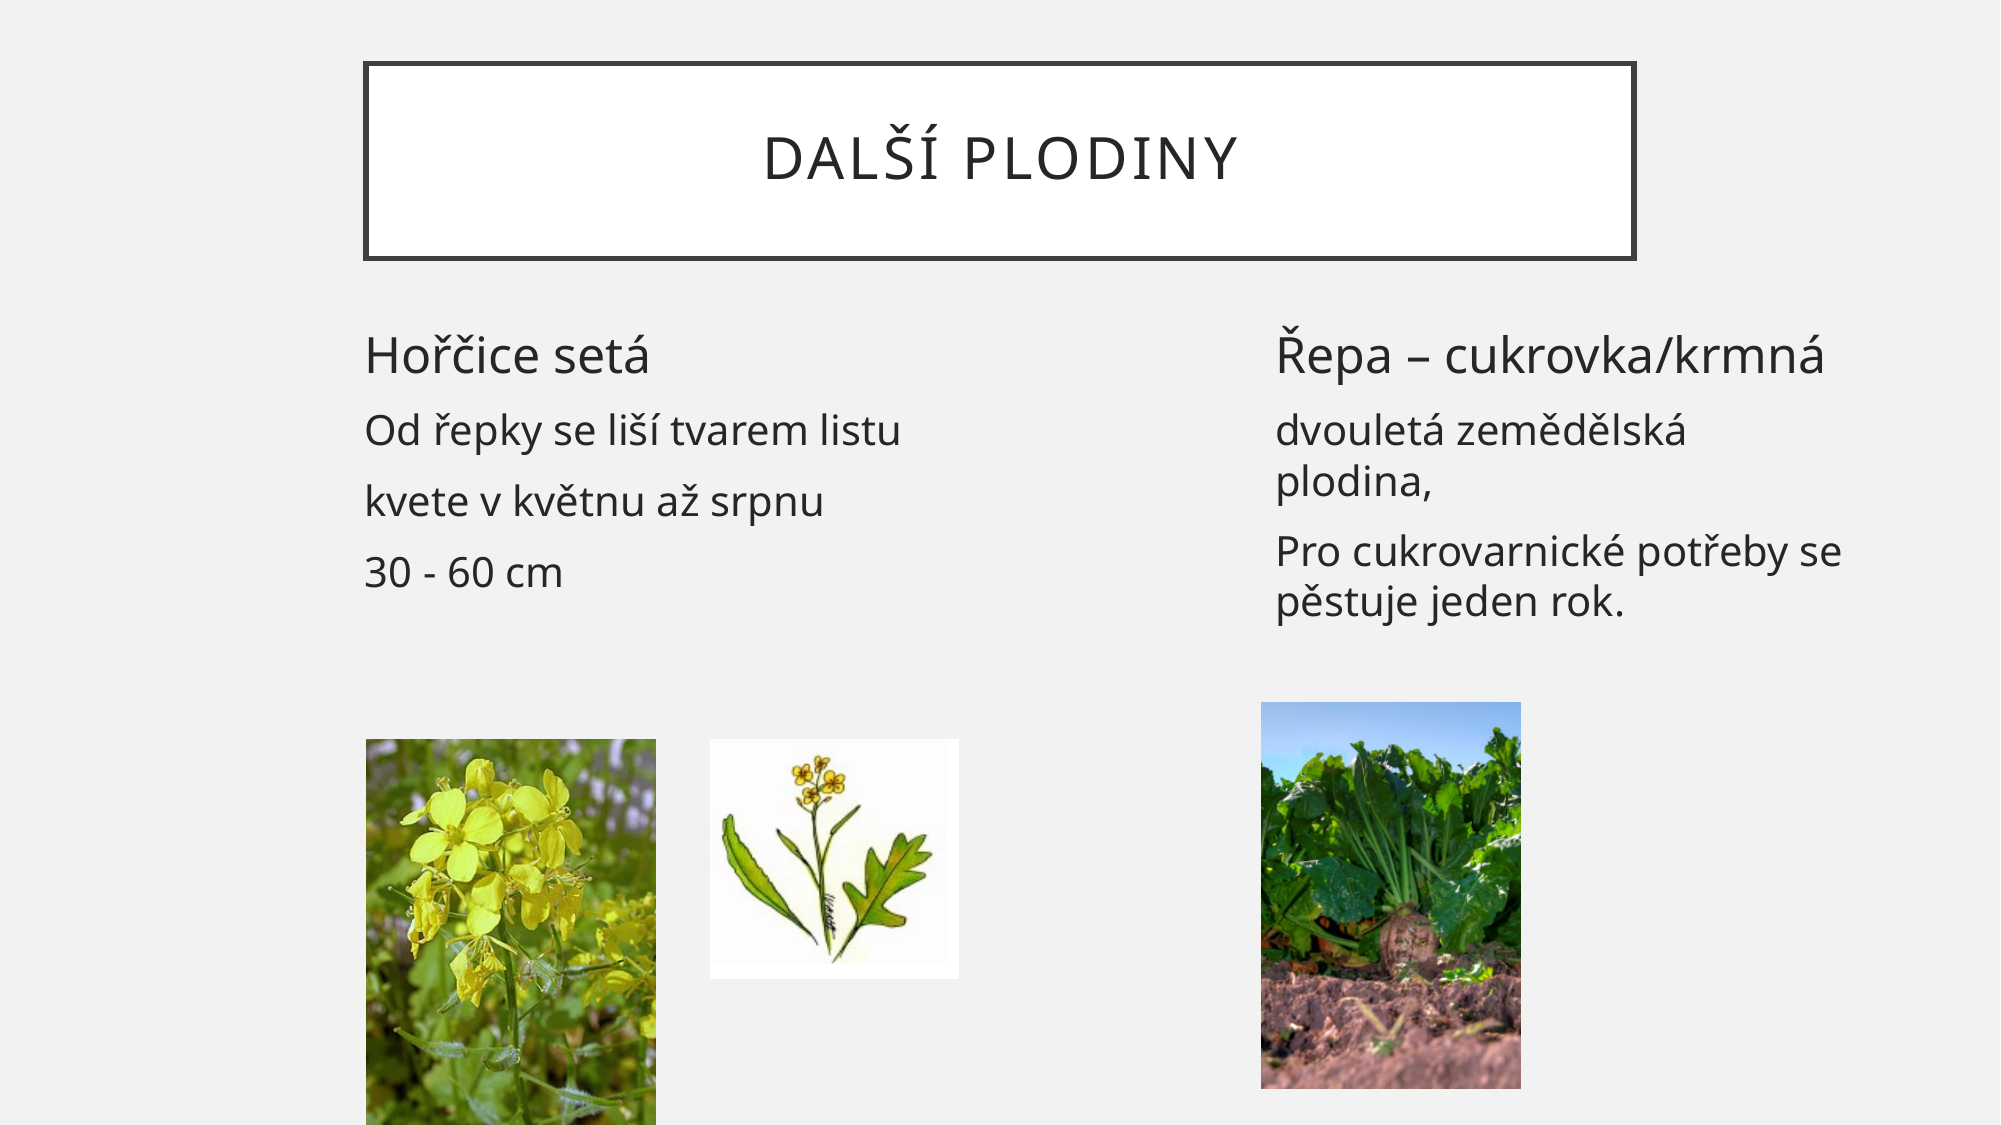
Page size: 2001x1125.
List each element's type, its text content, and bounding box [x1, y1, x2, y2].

text_box Řepa – cukrovka/krmná dvouletá zemědělská plodina, Pro cukrovarnické potřeby se pěstuje jeden rok. [1147, 315, 1871, 942]
title Další plodiny [363, 61, 1637, 261]
picture [365, 739, 656, 1125]
picture [1261, 702, 1521, 1089]
list Hořčice setá Od řepky se liší tvarem listu kvete v květnu až srpnu 30 - 60 cm [236, 315, 1000, 942]
picture [709, 739, 959, 979]
